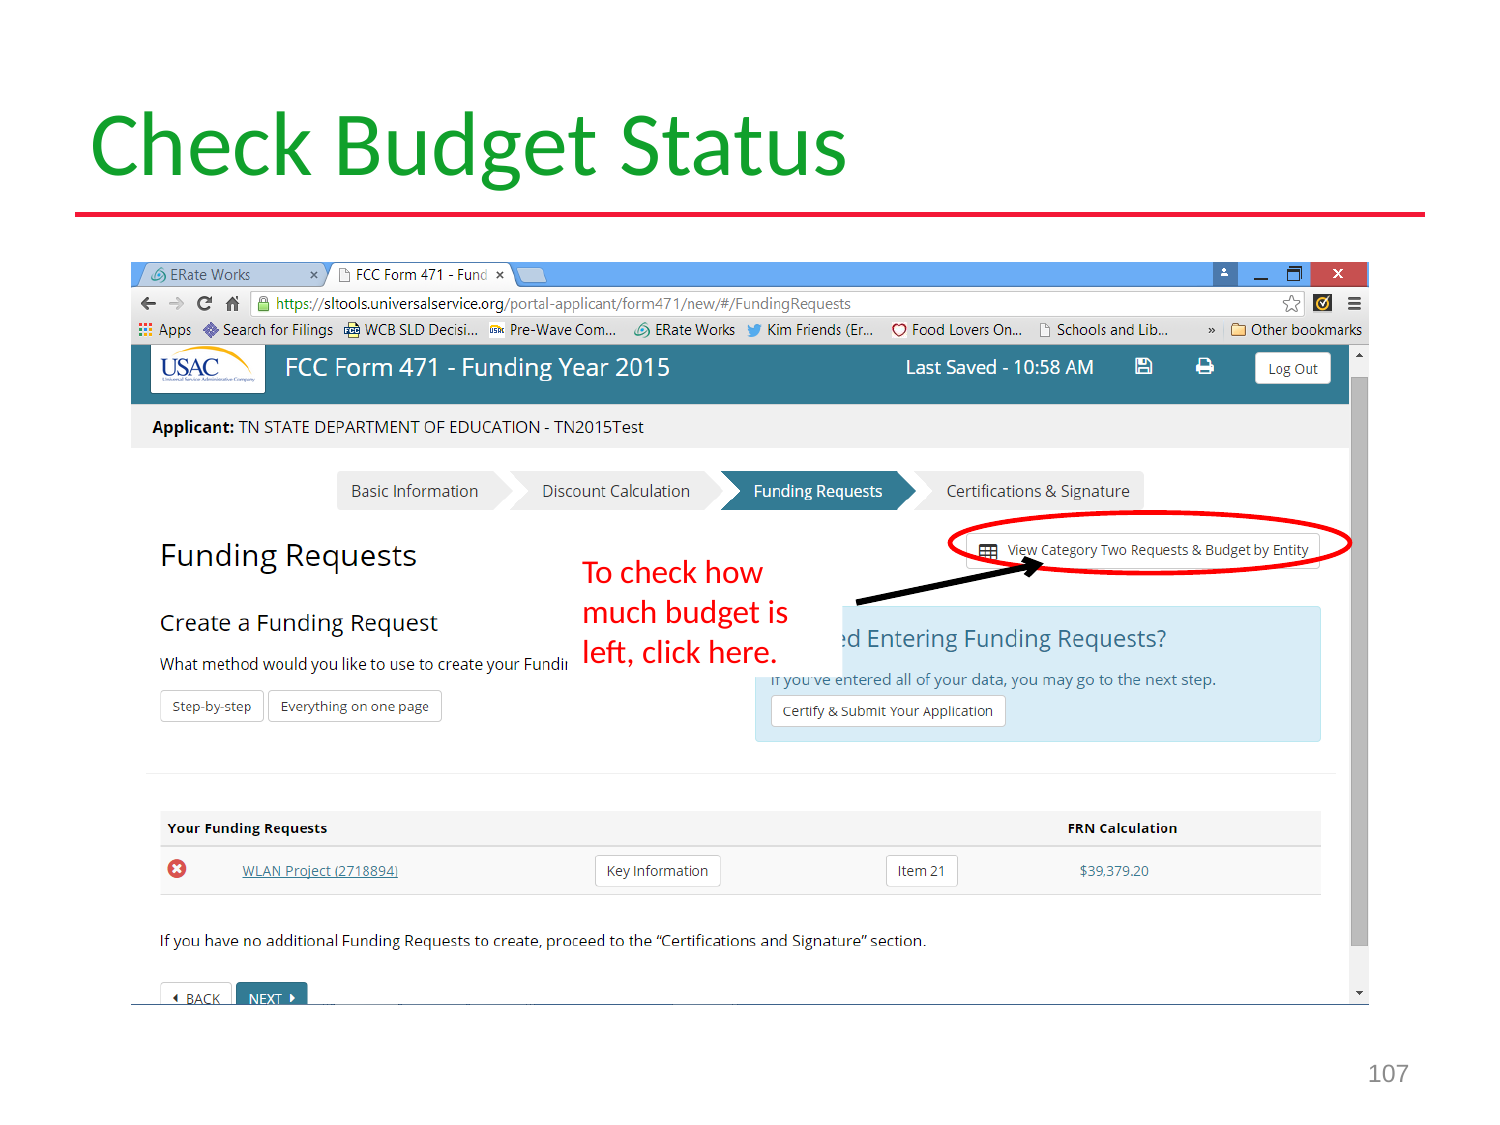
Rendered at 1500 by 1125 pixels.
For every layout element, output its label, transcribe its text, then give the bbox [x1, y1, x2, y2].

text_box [855, 563, 1044, 603]
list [130, 262, 1369, 1006]
slide_number 107 [1074, 1042, 1425, 1103]
title Check Budget Status [75, 45, 1425, 233]
